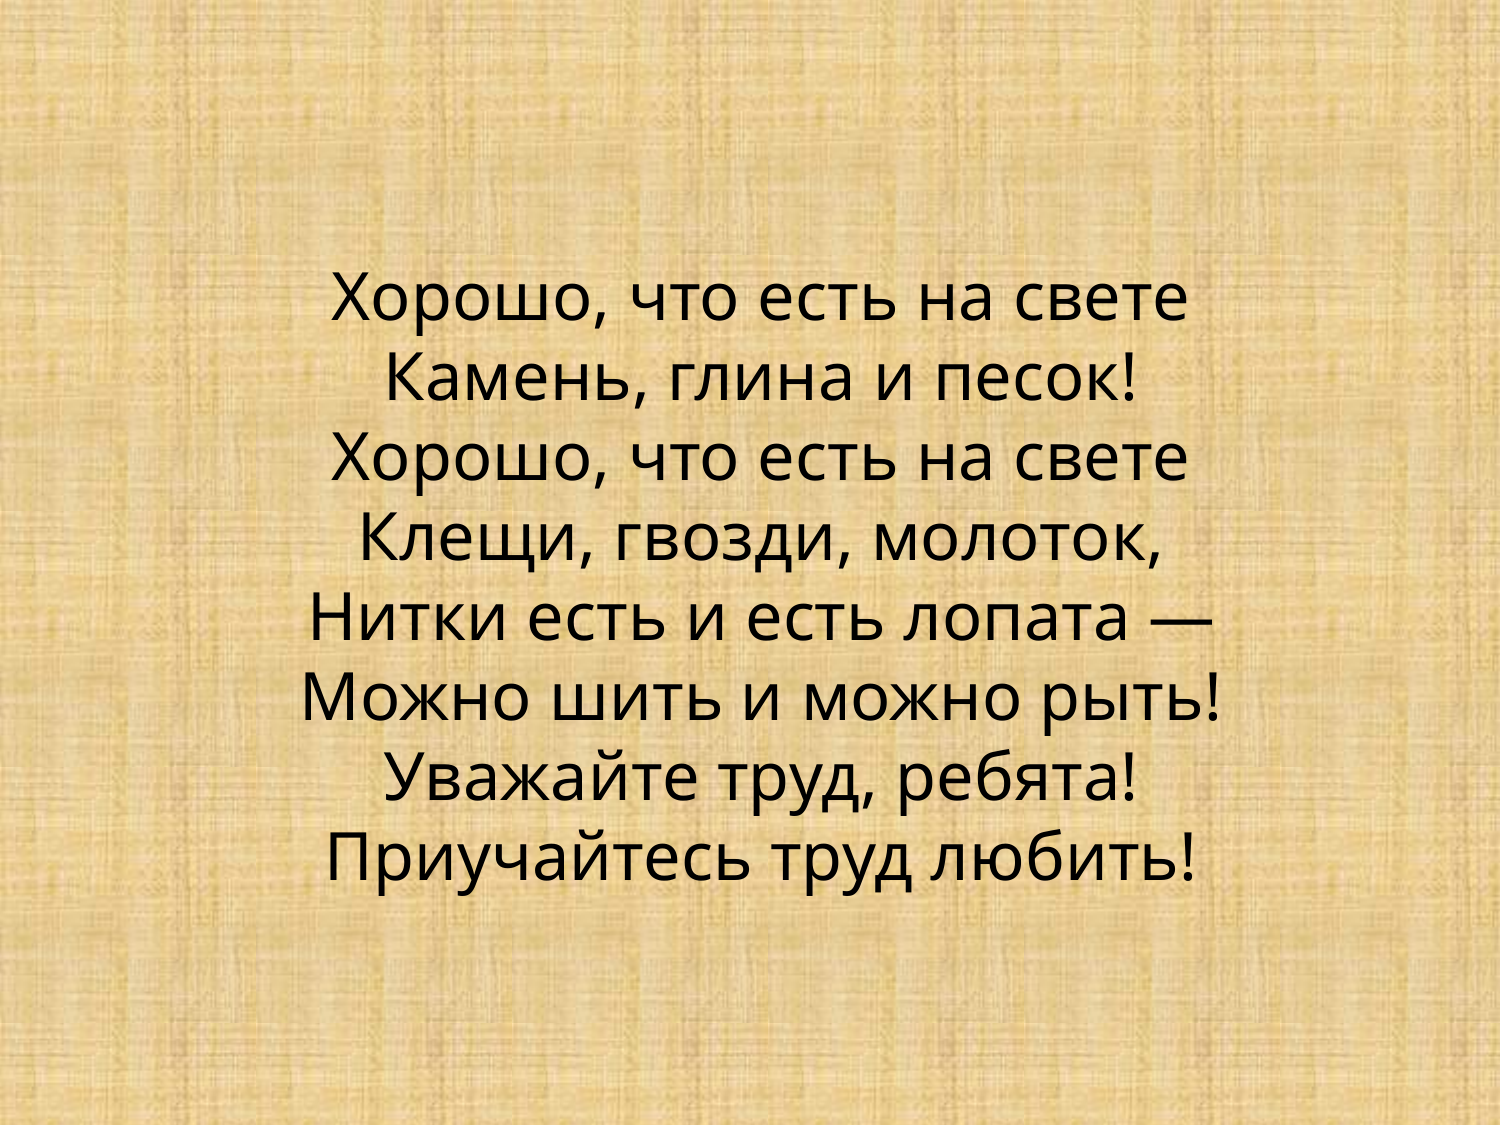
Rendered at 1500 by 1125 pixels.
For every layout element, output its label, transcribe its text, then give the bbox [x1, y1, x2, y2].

title Хорошо, что есть на свете Камень, глина и песок! Хорошо, что есть на свете Клещи, гвозди, молоток, Нитки есть и есть лопата — Можно шить и можно рыть! Уважайте труд, ребята! Приучайтесь труд любить! [123, 90, 1399, 1024]
picture [0, 0, 1500, 1125]
